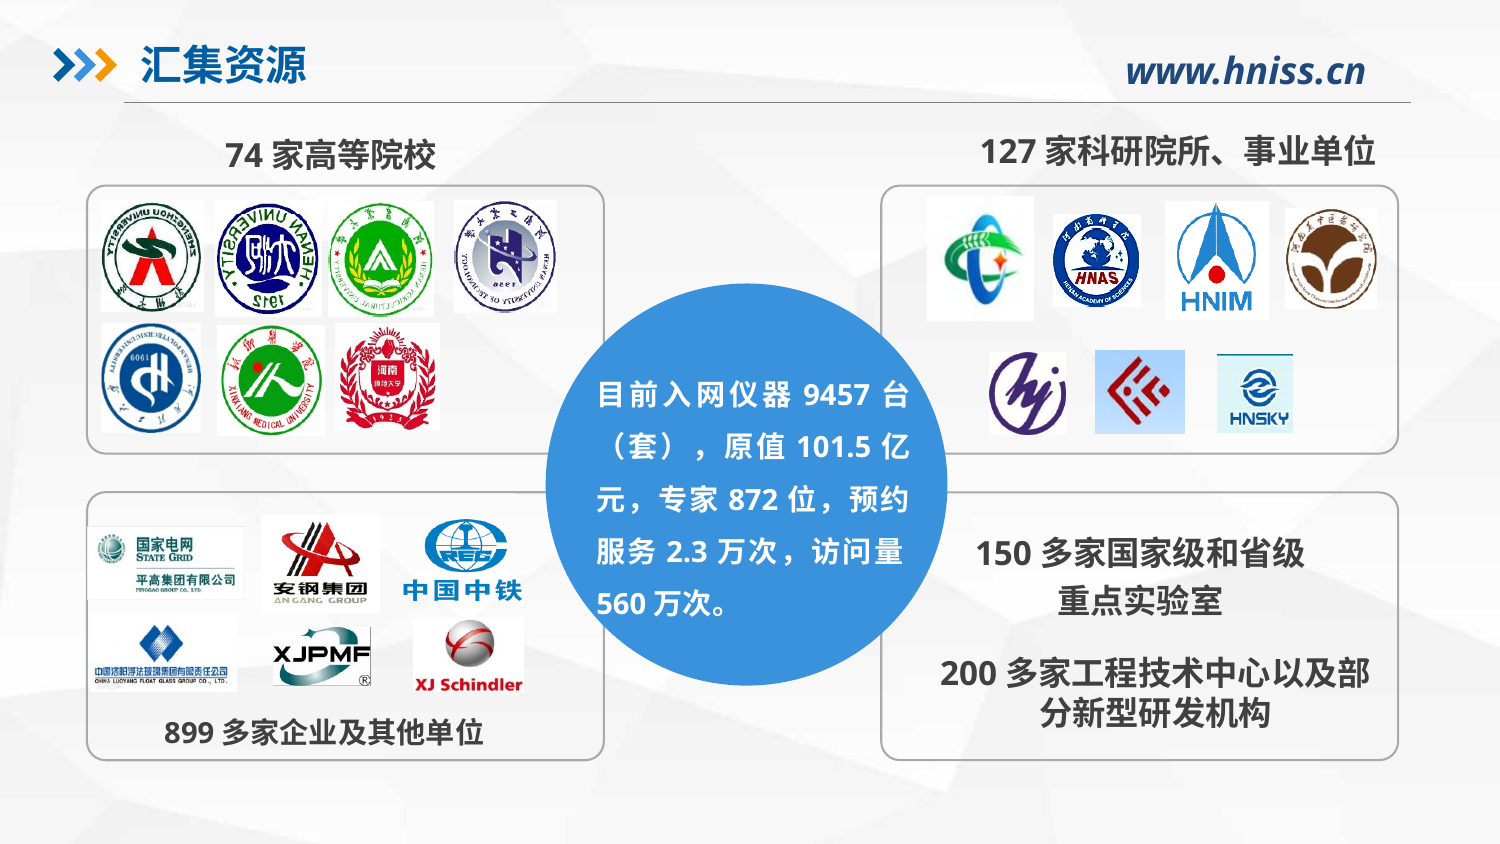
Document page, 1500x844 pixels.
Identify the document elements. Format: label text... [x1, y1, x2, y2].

text_box 汇集资源 [140, 32, 491, 95]
picture [0, 0, 1500, 844]
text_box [86, 117, 1399, 762]
